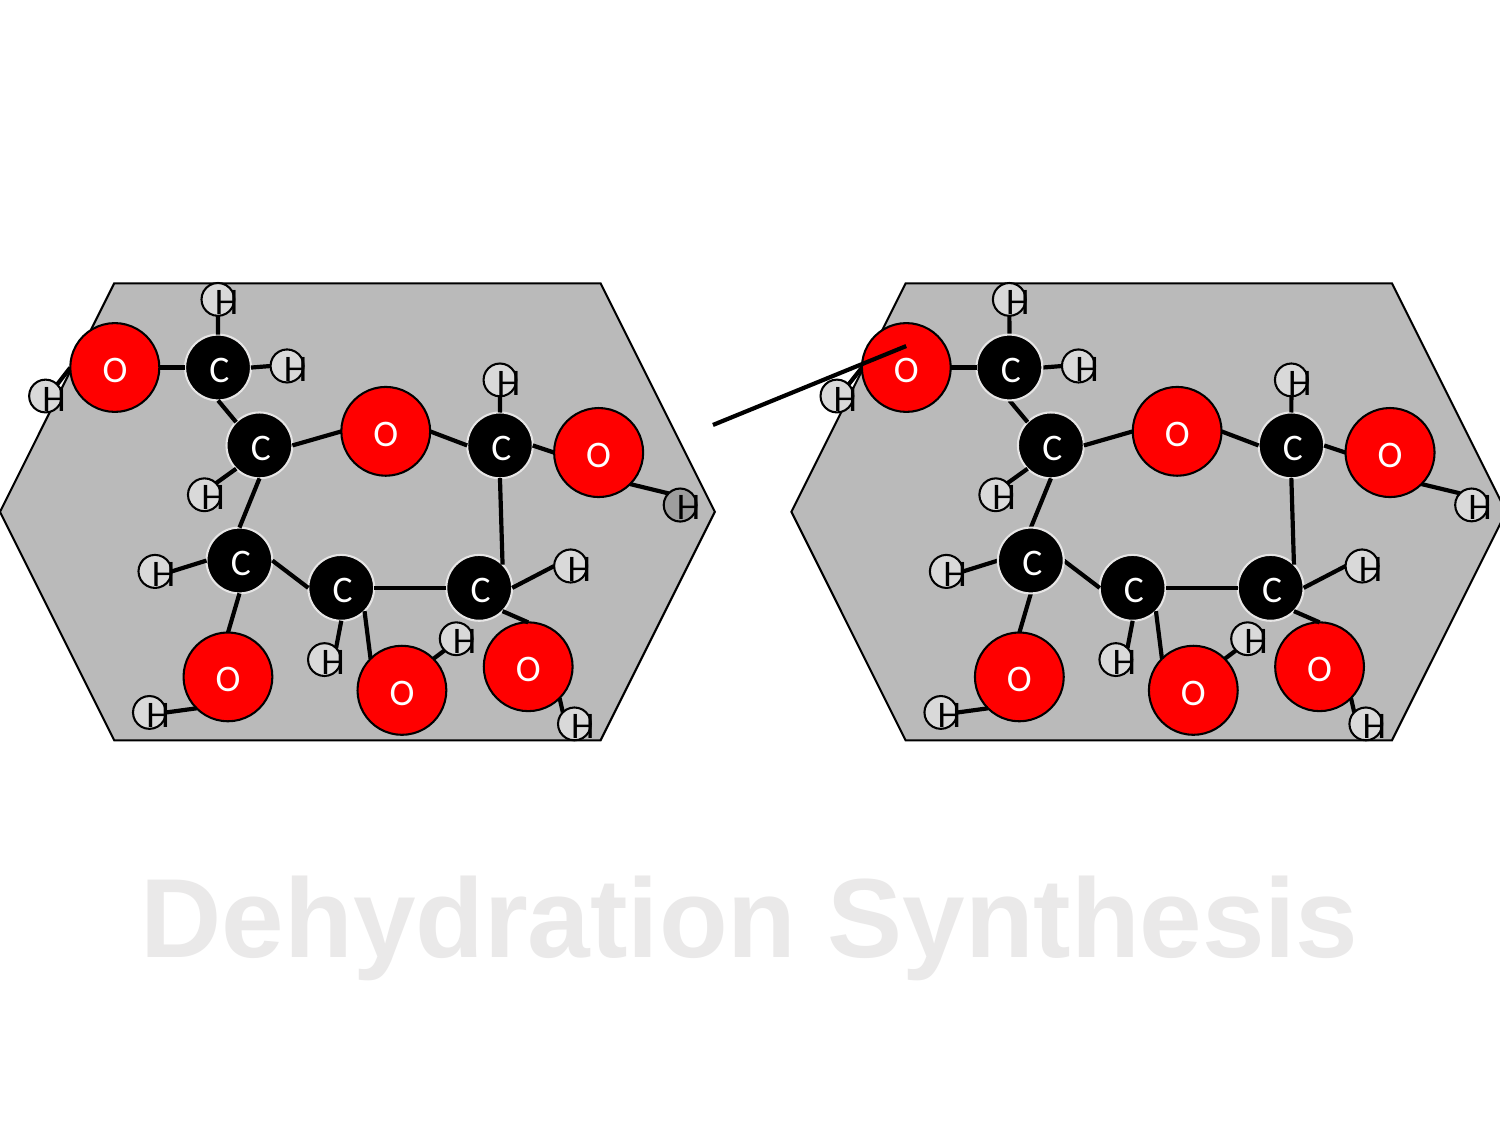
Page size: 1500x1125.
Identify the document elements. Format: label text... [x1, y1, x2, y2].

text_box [630, 484, 669, 494]
text_box Dehydration Synthesis [125, 837, 1375, 988]
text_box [0, 283, 715, 741]
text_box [791, 283, 1500, 741]
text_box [712, 346, 907, 425]
